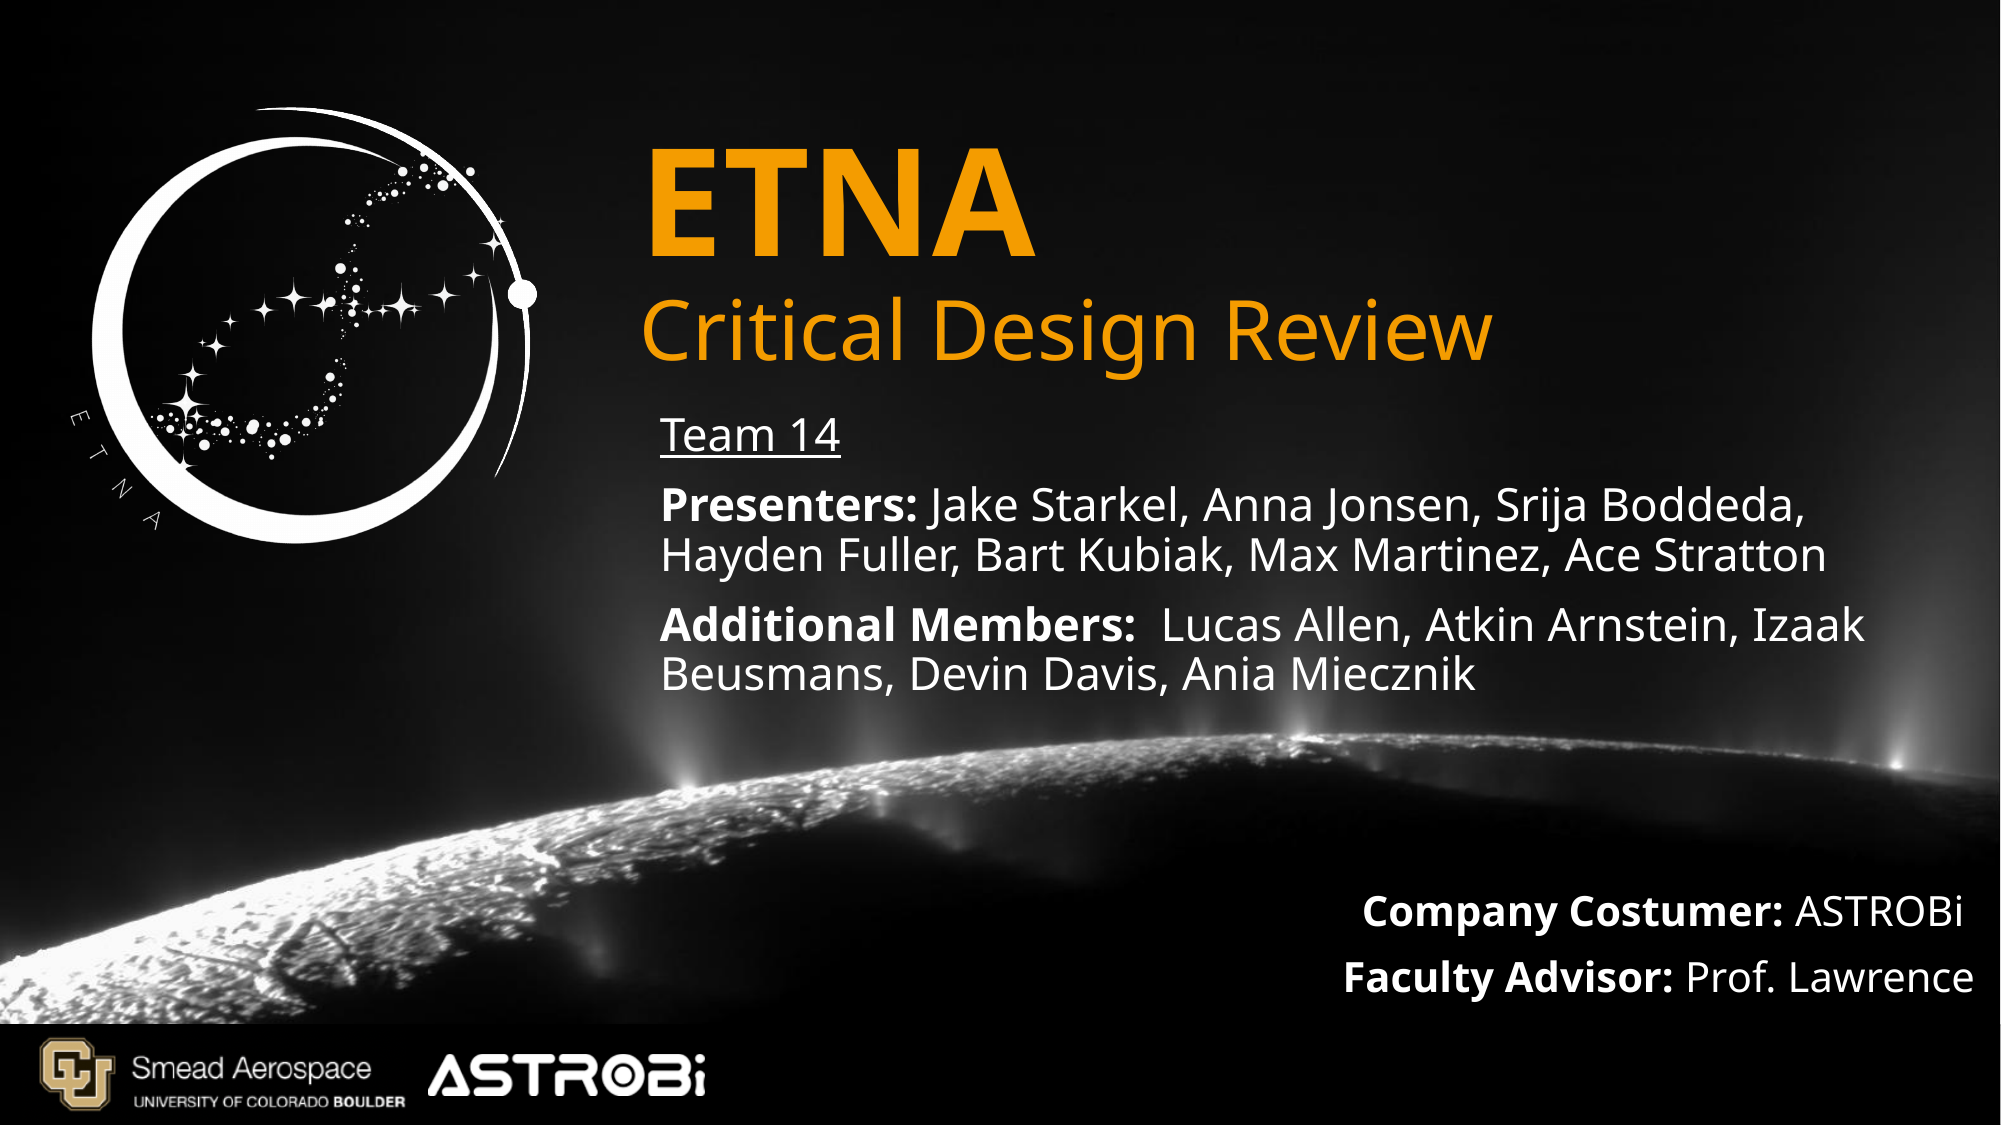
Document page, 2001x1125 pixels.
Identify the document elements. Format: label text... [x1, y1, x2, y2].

picture [0, 0, 2001, 1024]
text_box Company Costumer: ASTROBi Faculty Advisor: Prof. Lawrence [1262, 883, 1991, 1029]
picture [21, 1030, 407, 1121]
picture [428, 1054, 705, 1096]
subtitle Team 14 Presenters: Jake Starkel, Anna Jonsen, Srija Boddeda, Hayden Fuller, Bart Kubiak, Max Martinez, Ace Stratton Additional Members: Lucas Allen, Atkin Arnstein, Izaak Beusmans, Devin Davis, Ania Miecznik [644, 404, 1991, 867]
title ETNA Critical Design Review [624, 77, 1938, 428]
